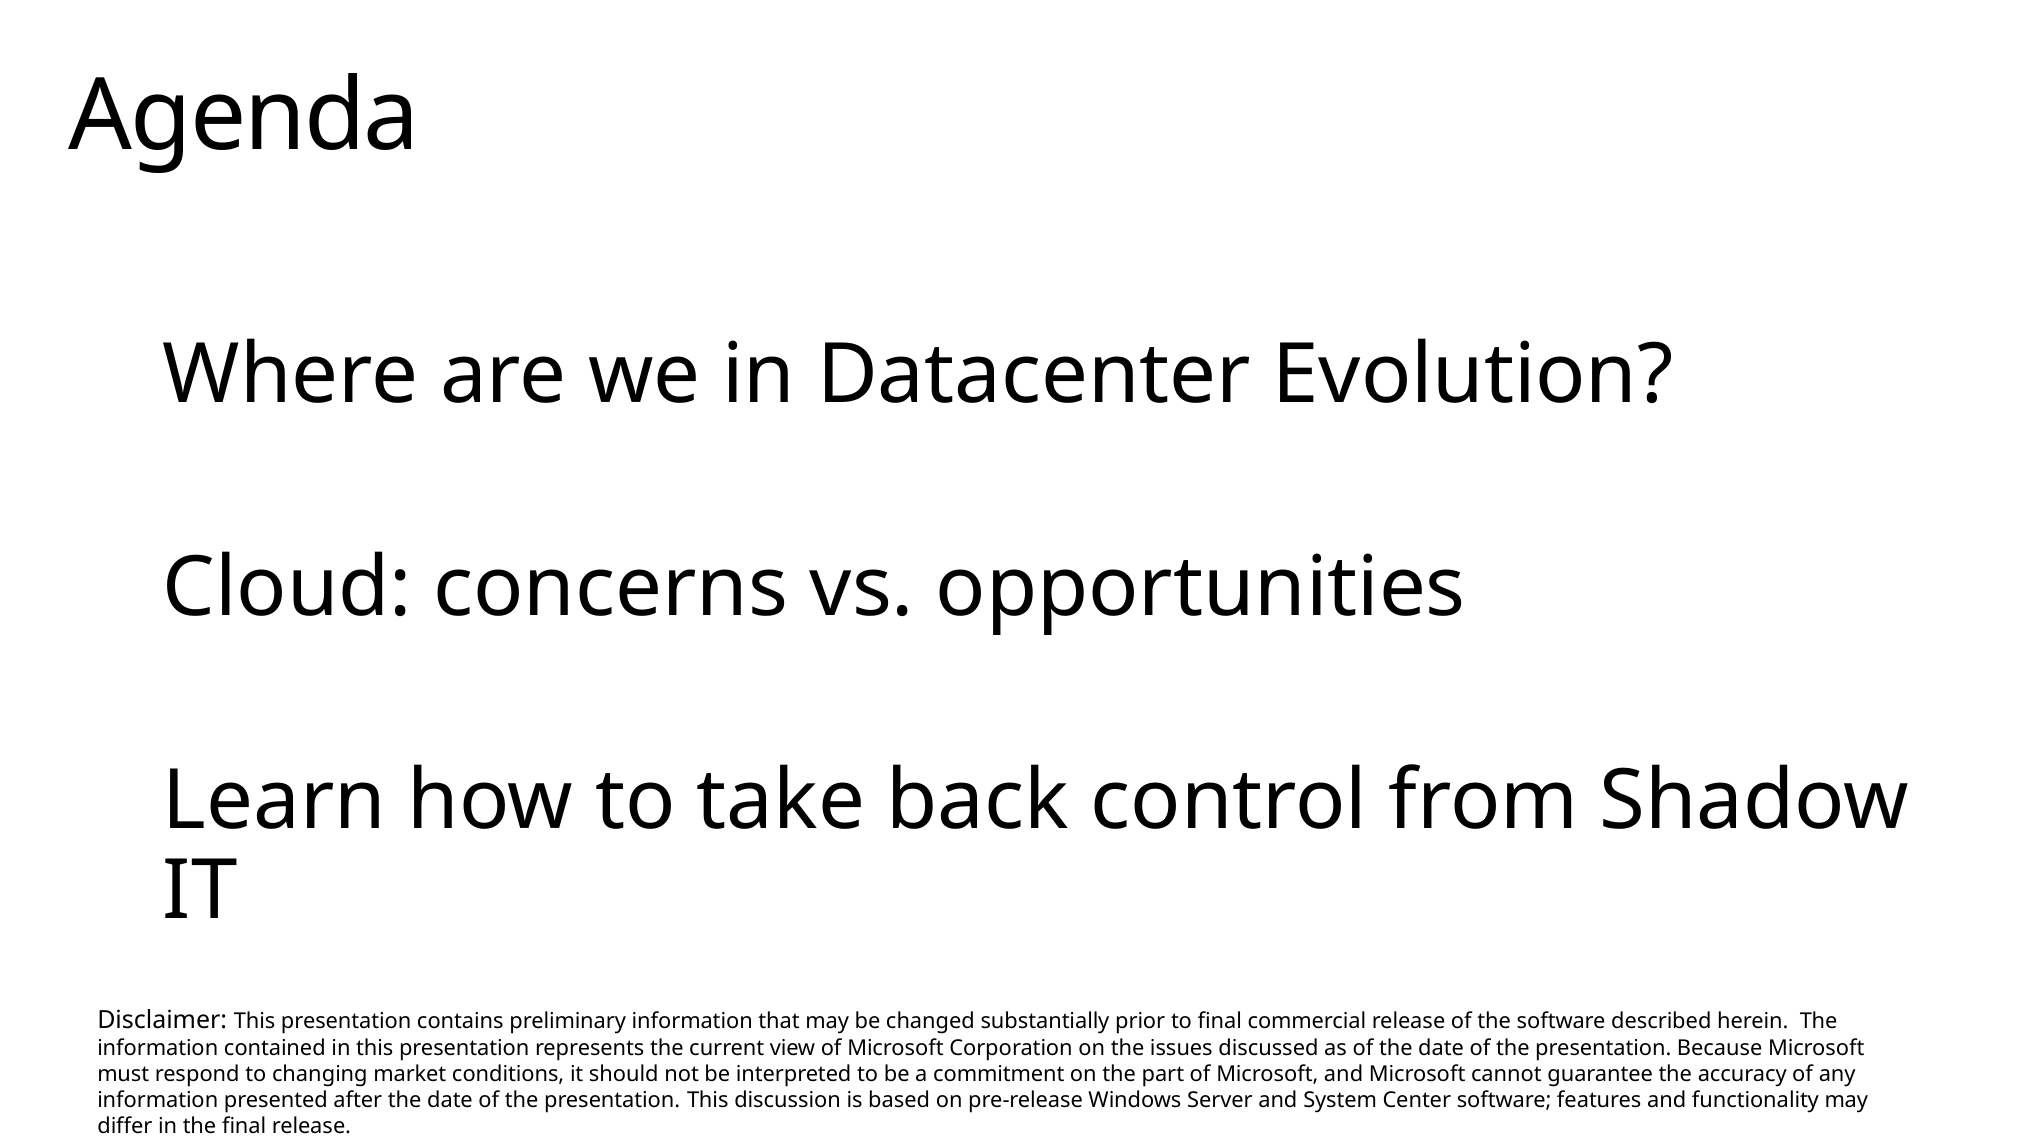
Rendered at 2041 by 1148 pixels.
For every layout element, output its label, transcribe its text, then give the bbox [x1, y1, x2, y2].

list Where are we in Datacenter Evolution? Cloud: concerns vs. opportunities Learn how to take back control from Shadow IT [45, 198, 1996, 876]
title Agenda [45, 48, 1996, 198]
text_box Disclaimer: This presentation contains preliminary information that may be changed substantially prior to final commercial release of the software described herein. The information contained in this presentation represents the current view of Microsoft Corporation on the issues discussed as of the date of the presentation. Because Microsoft must respond to changing market conditions, it should not be interpreted to be a commitment on the part of Microsoft, and Microsoft cannot guarantee the accuracy of any information presented after the date of the presentation. This discussion is based on pre-release Windows Server and System Center software; features and functionality may differ in the final release. [82, 995, 1905, 1146]
